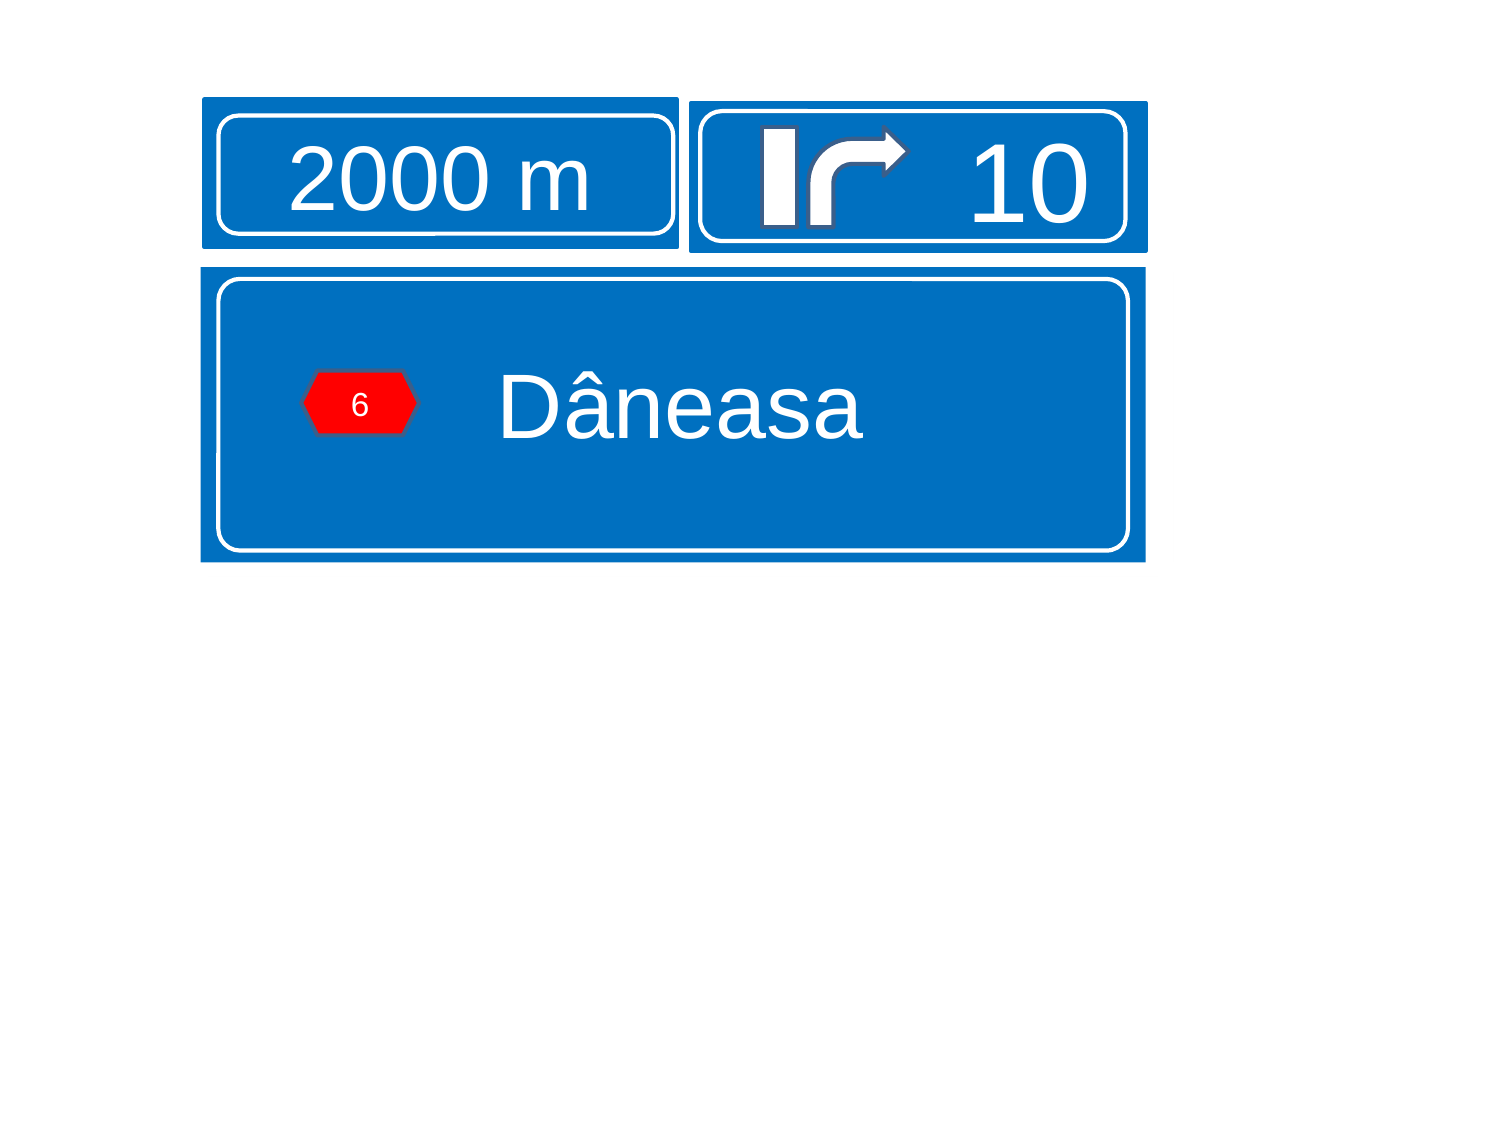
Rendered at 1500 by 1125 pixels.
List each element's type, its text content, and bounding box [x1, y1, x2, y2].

text_box [216, 276, 1131, 553]
text_box [216, 113, 676, 236]
text_box Dâneasa [200, 267, 1146, 563]
text_box 10 [689, 101, 1148, 253]
text_box 2000 m [202, 97, 679, 249]
text_box [698, 108, 1128, 244]
